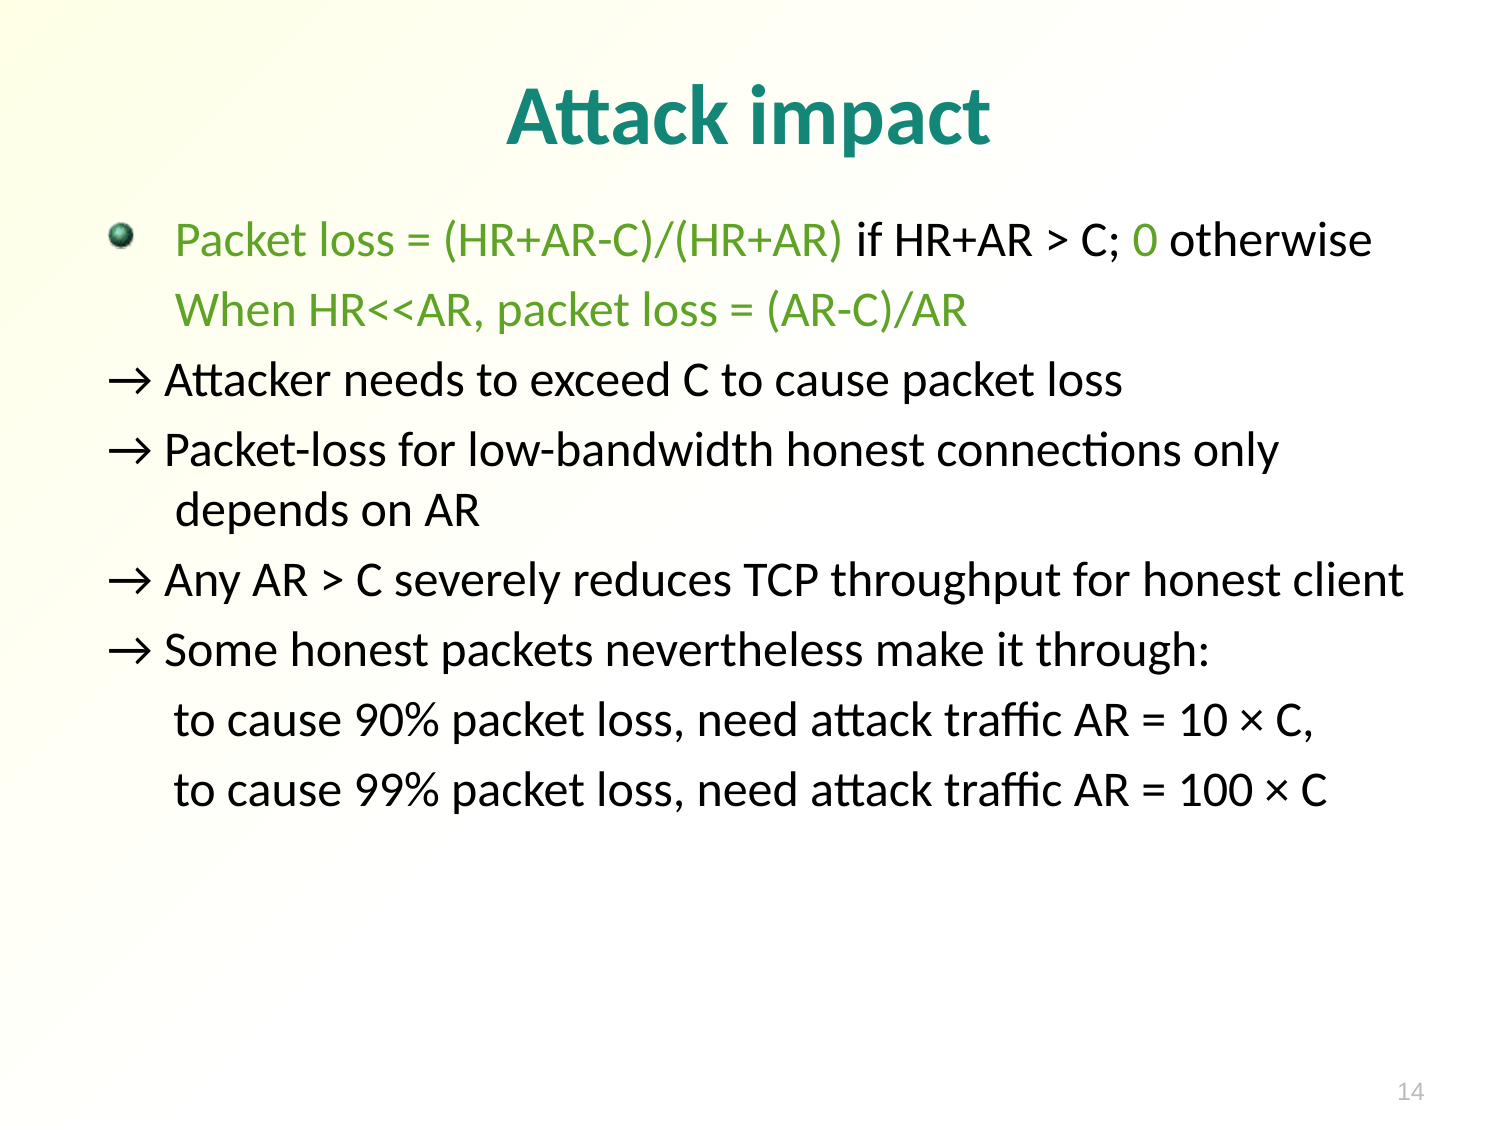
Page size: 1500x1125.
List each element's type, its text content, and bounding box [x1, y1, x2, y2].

title Attack impact [70, 45, 1430, 176]
slide_number 14 [1299, 1052, 1425, 1113]
list Packet loss = (HR+AR-C)/(HR+AR) if HR+AR > C; 0 otherwise When HR<<AR, packet loss = (AR-C)/AR → Attacker needs to exceed C to cause packet loss → Packet-loss for low-bandwidth honest connections only depends on AR → Any AR > C severely reduces TCP throughput for honest client → Some honest packets nevertheless make it through: to cause 90% packet loss, need attack traffic AR = 10 × C, to cause 99% packet loss, need attack traffic AR = 100 × C [70, 199, 1430, 1043]
picture [107, 222, 136, 251]
